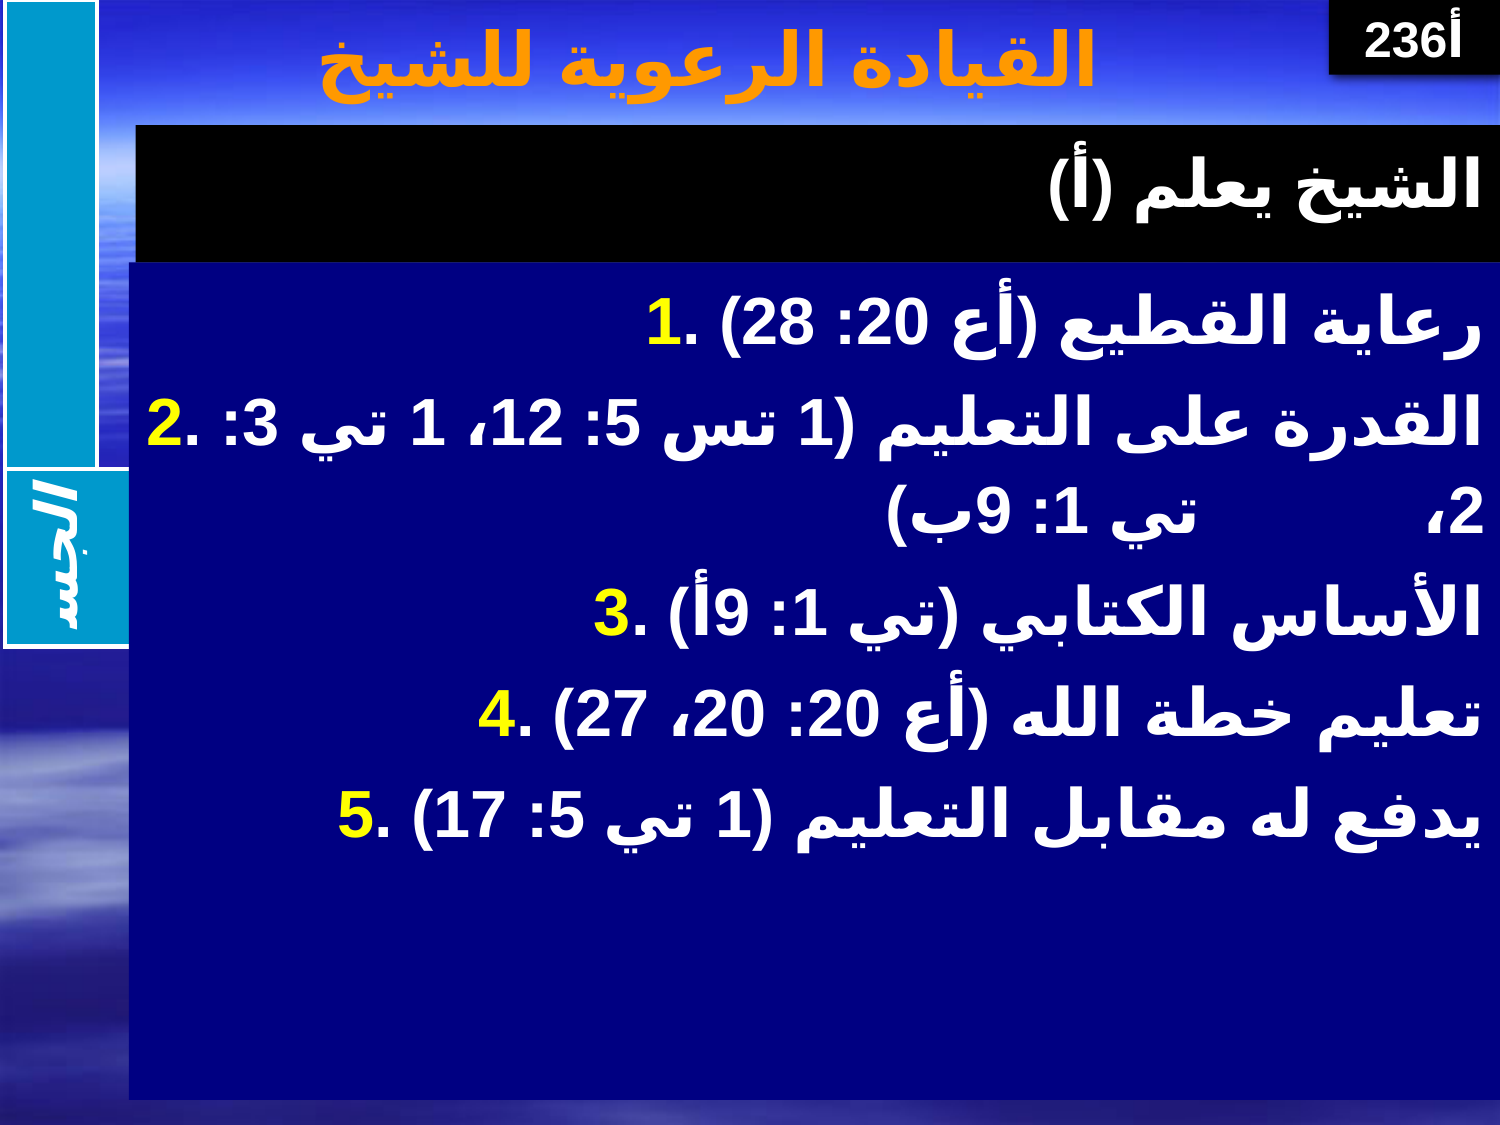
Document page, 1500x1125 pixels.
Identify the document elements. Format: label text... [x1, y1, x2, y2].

text_box 1. رعاية القطيع (أع 20: 28) 2. القدرة على التعليم (1 تس 5: 12، 1 تي 3: 2، تي 1: 9ب) 3. الأساس الكتابي (تي 1: 9أ) 4. تعليم خطة الله (أع 20: 20، 27) 5. يدفع له مقابل التعليم (1 تي 5: 17) [128, 262, 1500, 1100]
text_box تقديم [5, 0, 97, 468]
title القيادة الرعوية للشيخ [100, 0, 1317, 114]
text_box 236أ [1328, 0, 1500, 75]
picture [0, 0, 1500, 1125]
picture [97, 0, 1500, 468]
subtitle (أ) الشيخ يعلم [135, 125, 1500, 263]
text_box الجسد [5, 468, 128, 647]
